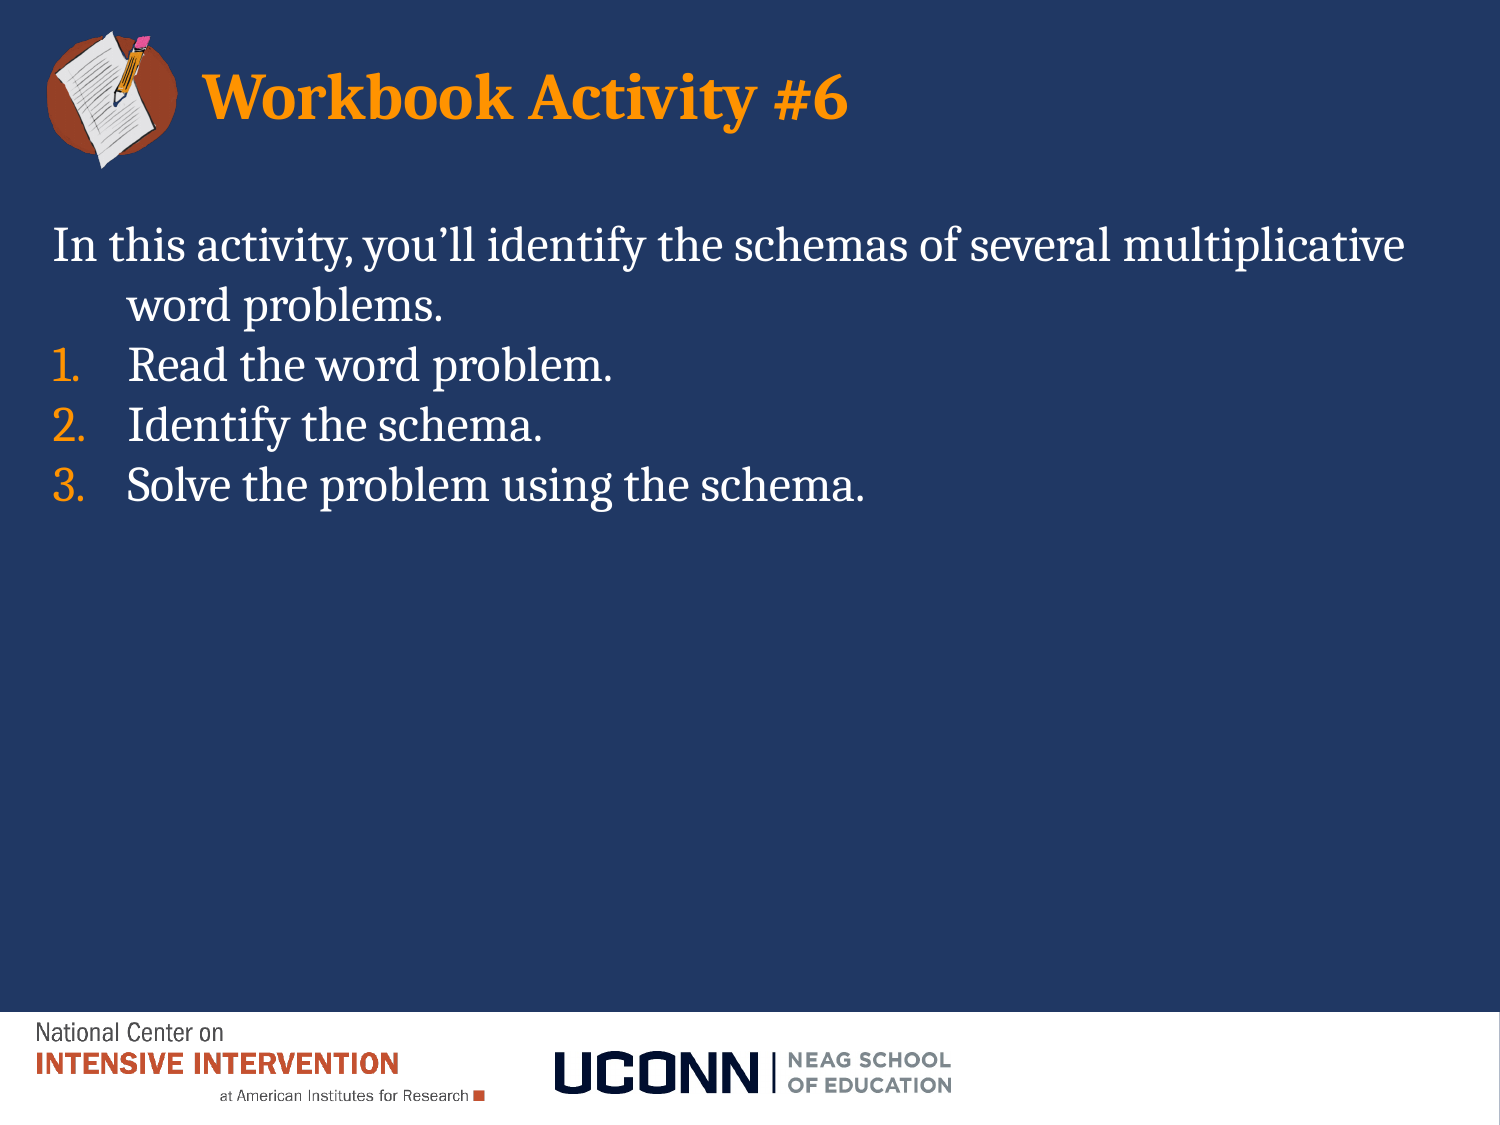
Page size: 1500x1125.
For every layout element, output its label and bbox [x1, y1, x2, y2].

picture [30, 1014, 491, 1109]
list [37, 204, 1463, 999]
title [188, 37, 1463, 158]
picture [37, 25, 188, 170]
picture [555, 1051, 951, 1094]
